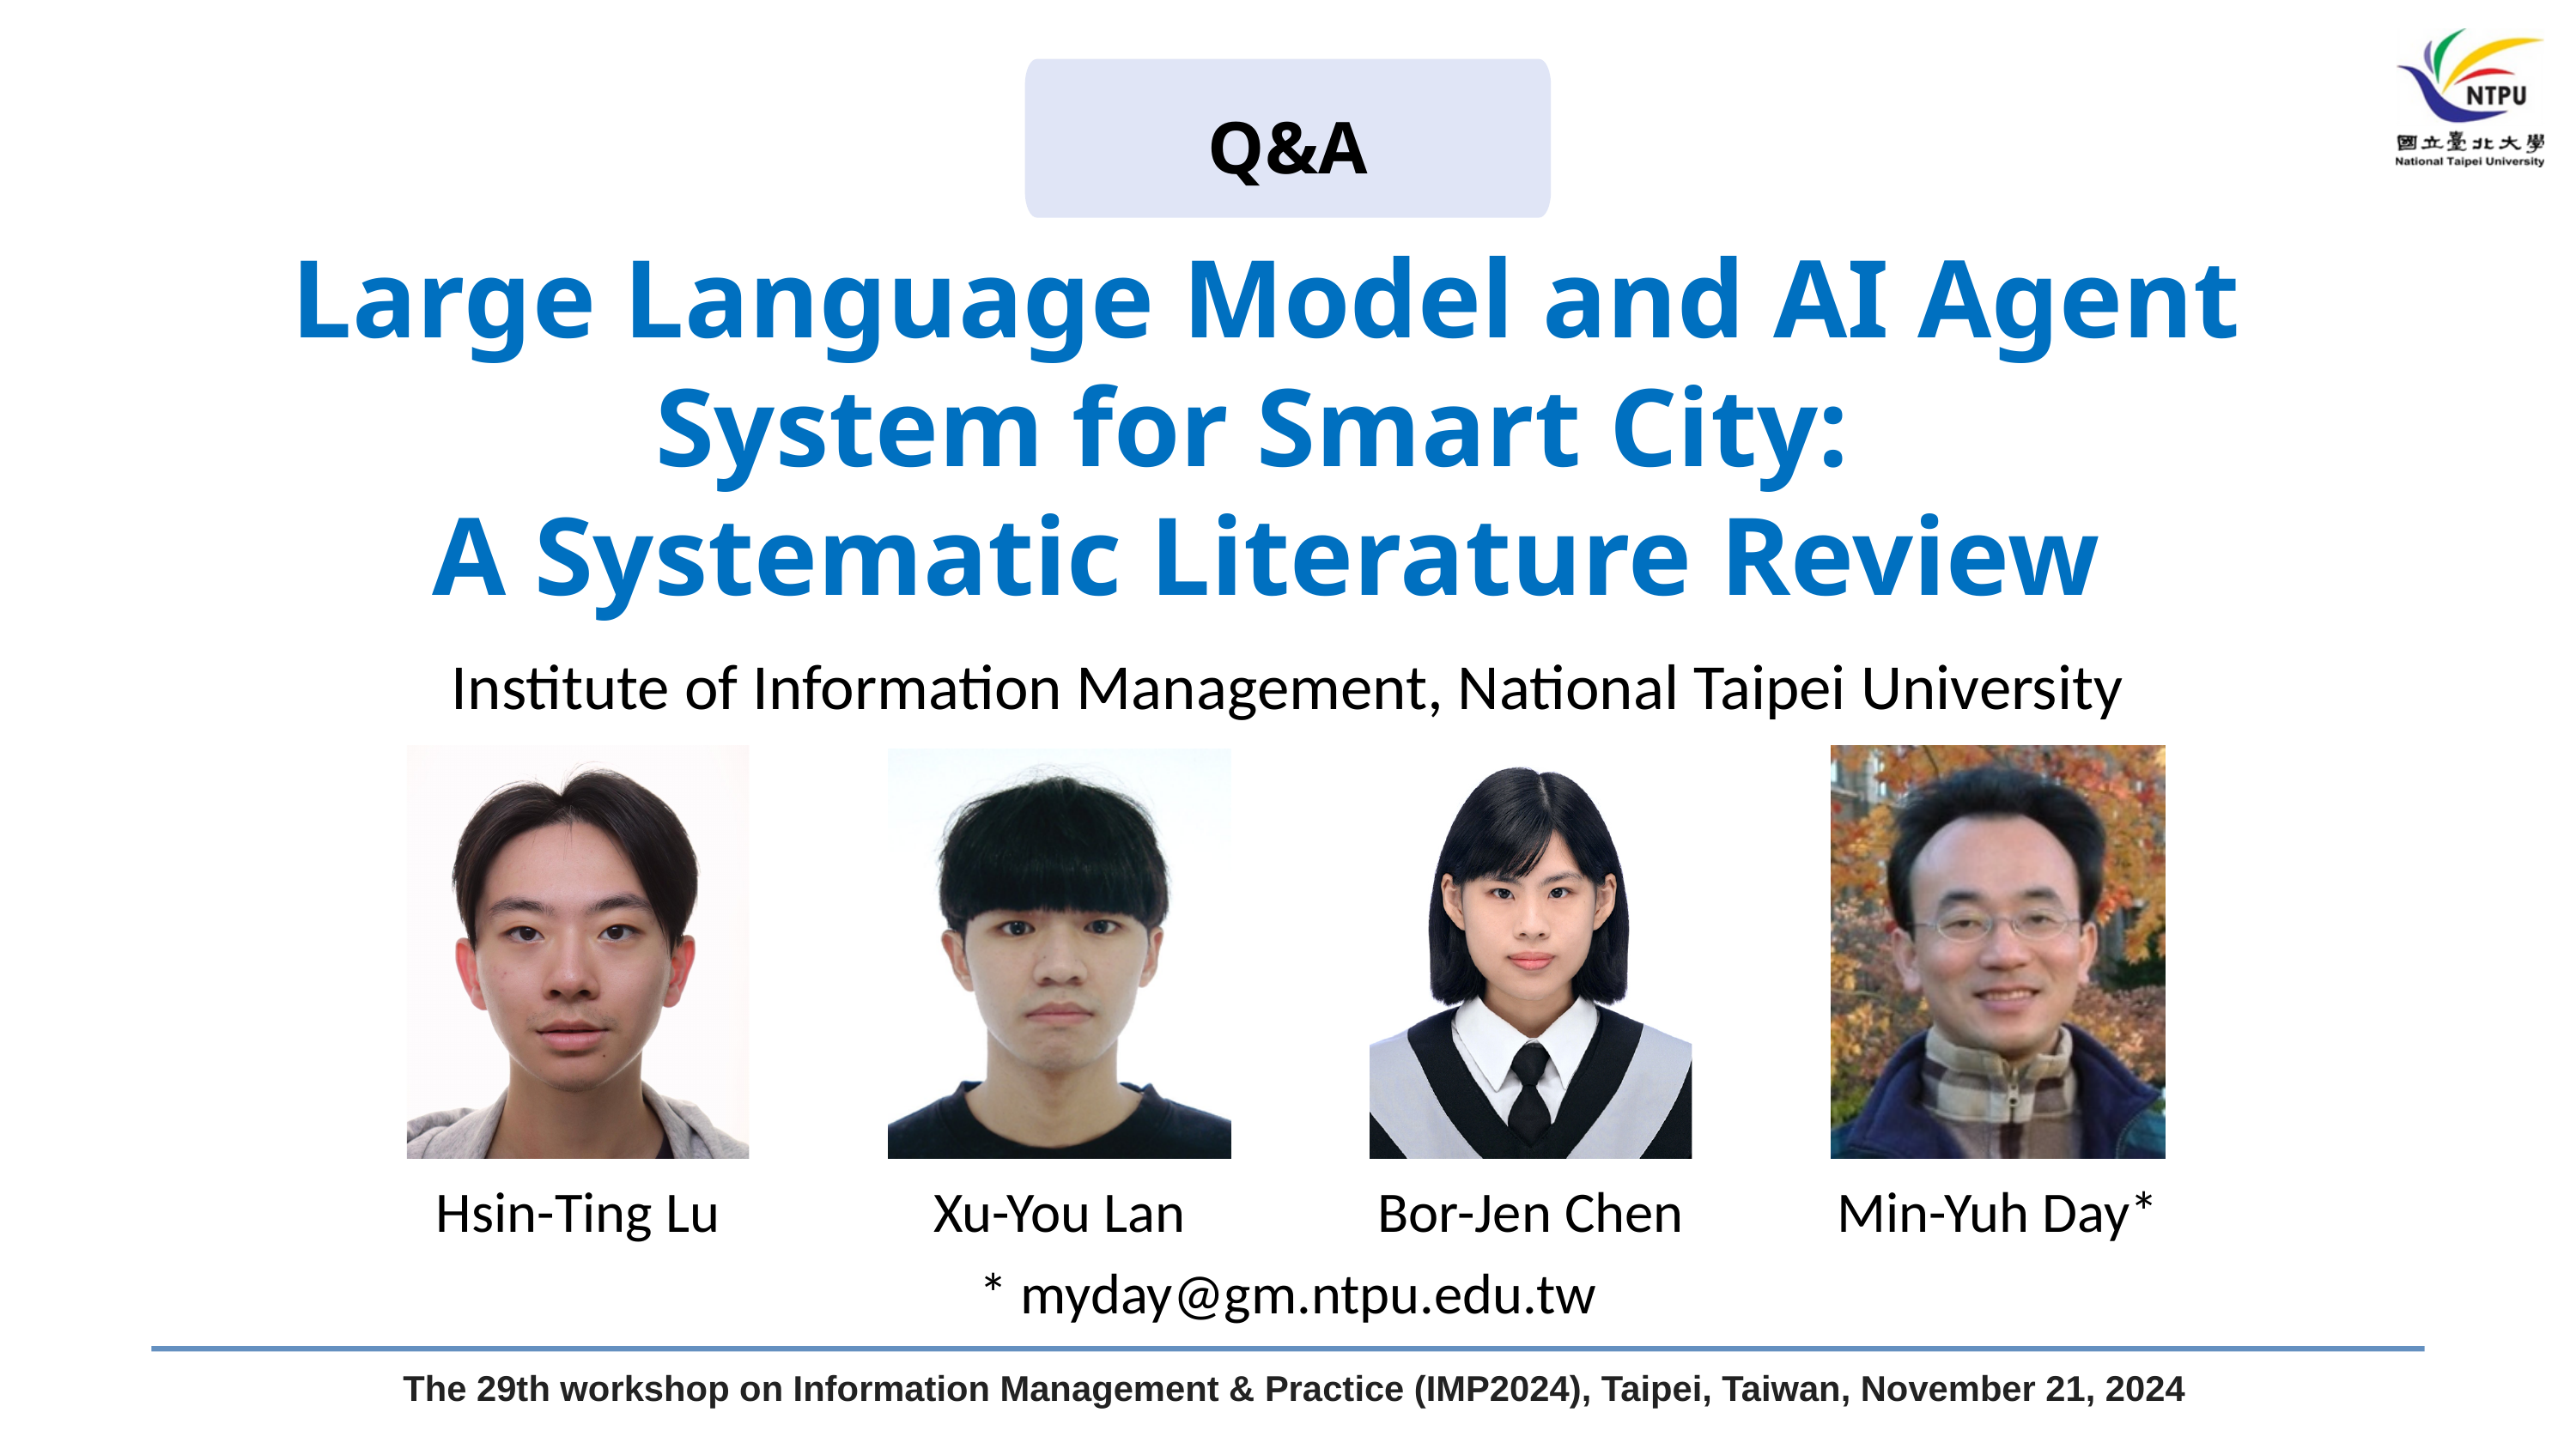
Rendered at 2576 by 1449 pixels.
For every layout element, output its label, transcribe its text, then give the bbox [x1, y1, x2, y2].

text_box [2396, 28, 2545, 168]
text_box * myday@gm.ntpu.edu.tw [907, 1250, 1669, 1331]
text_box Large Language Model and AI Agent System for Smart City: A Systematic Literature Review [261, 230, 2272, 617]
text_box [397, 745, 2179, 1240]
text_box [1024, 58, 1552, 218]
text_box The 29th workshop on Information Management & Practice (IMP2024), Taipei, Taiwan, November 21, 2024 [227, 1358, 2361, 1409]
text_box Institute of Information Management, National Taipei University [349, 638, 2227, 729]
